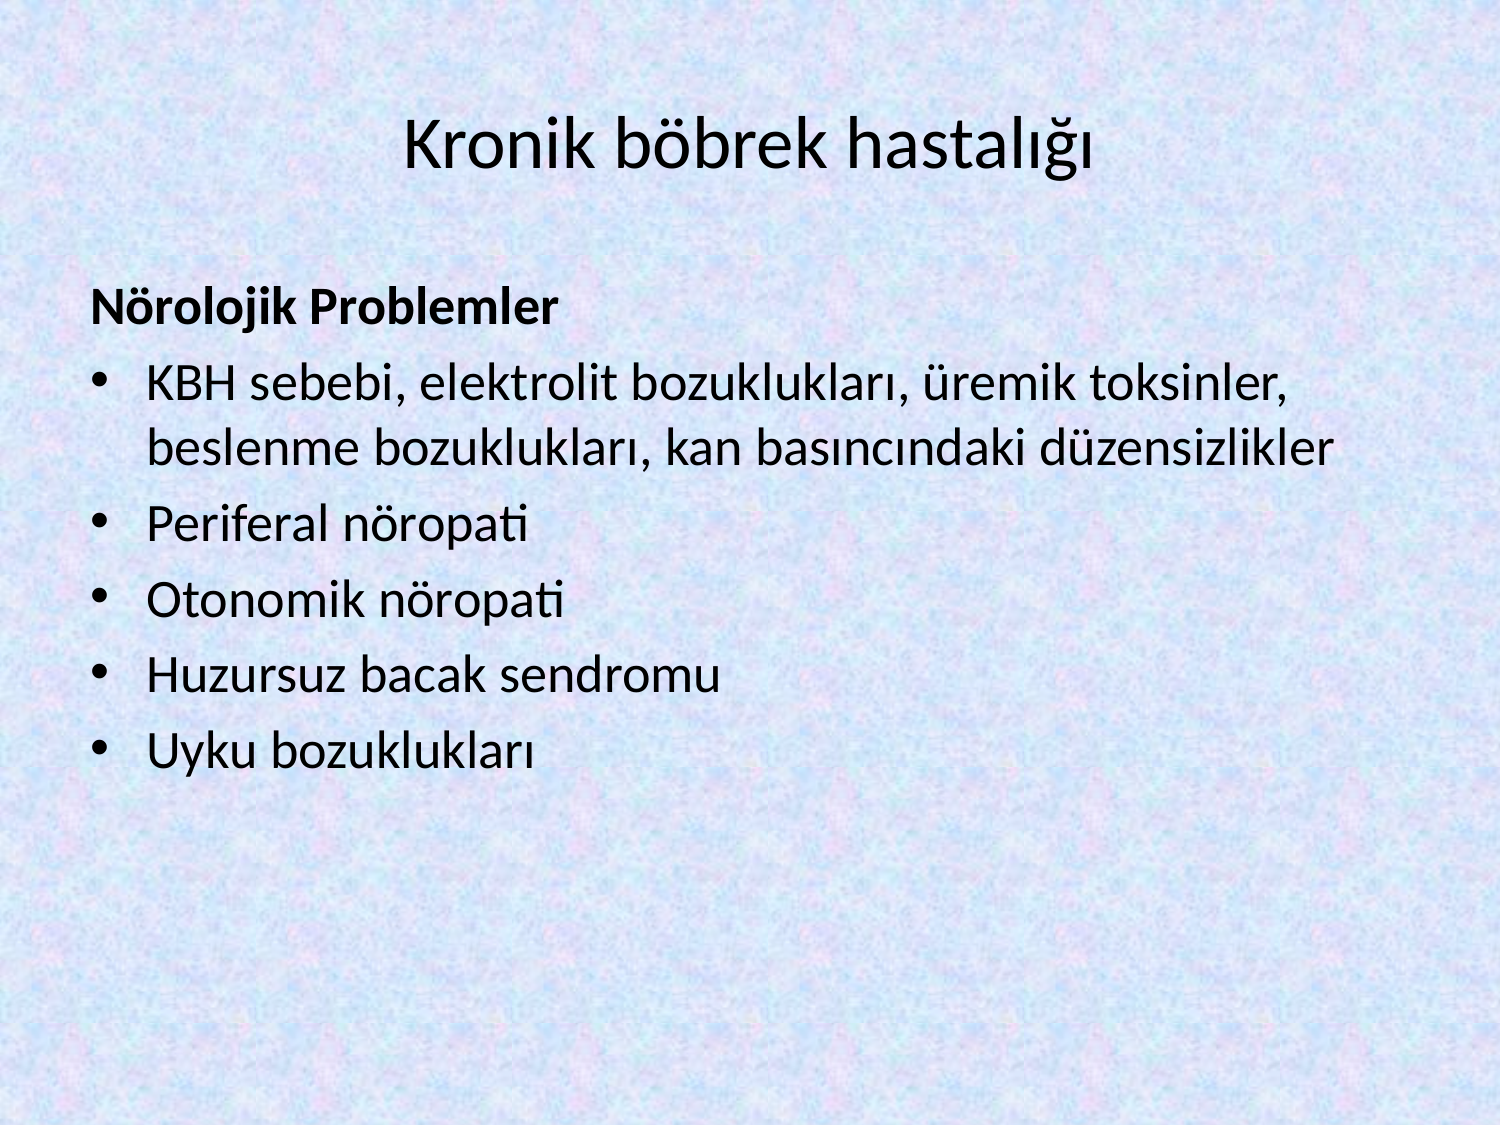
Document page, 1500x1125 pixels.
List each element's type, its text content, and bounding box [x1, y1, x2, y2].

list Nörolojik Problemler KBH sebebi, elektrolit bozuklukları, üremik toksinler, beslenme bozuklukları, kan basıncındaki düzensizlikler Periferal nöropati Otonomik nöropati Huzursuz bacak sendromu Uyku bozuklukları [75, 262, 1425, 1005]
title Kronik böbrek hastalığı [75, 45, 1425, 233]
text_box [0, 0, 1500, 1125]
